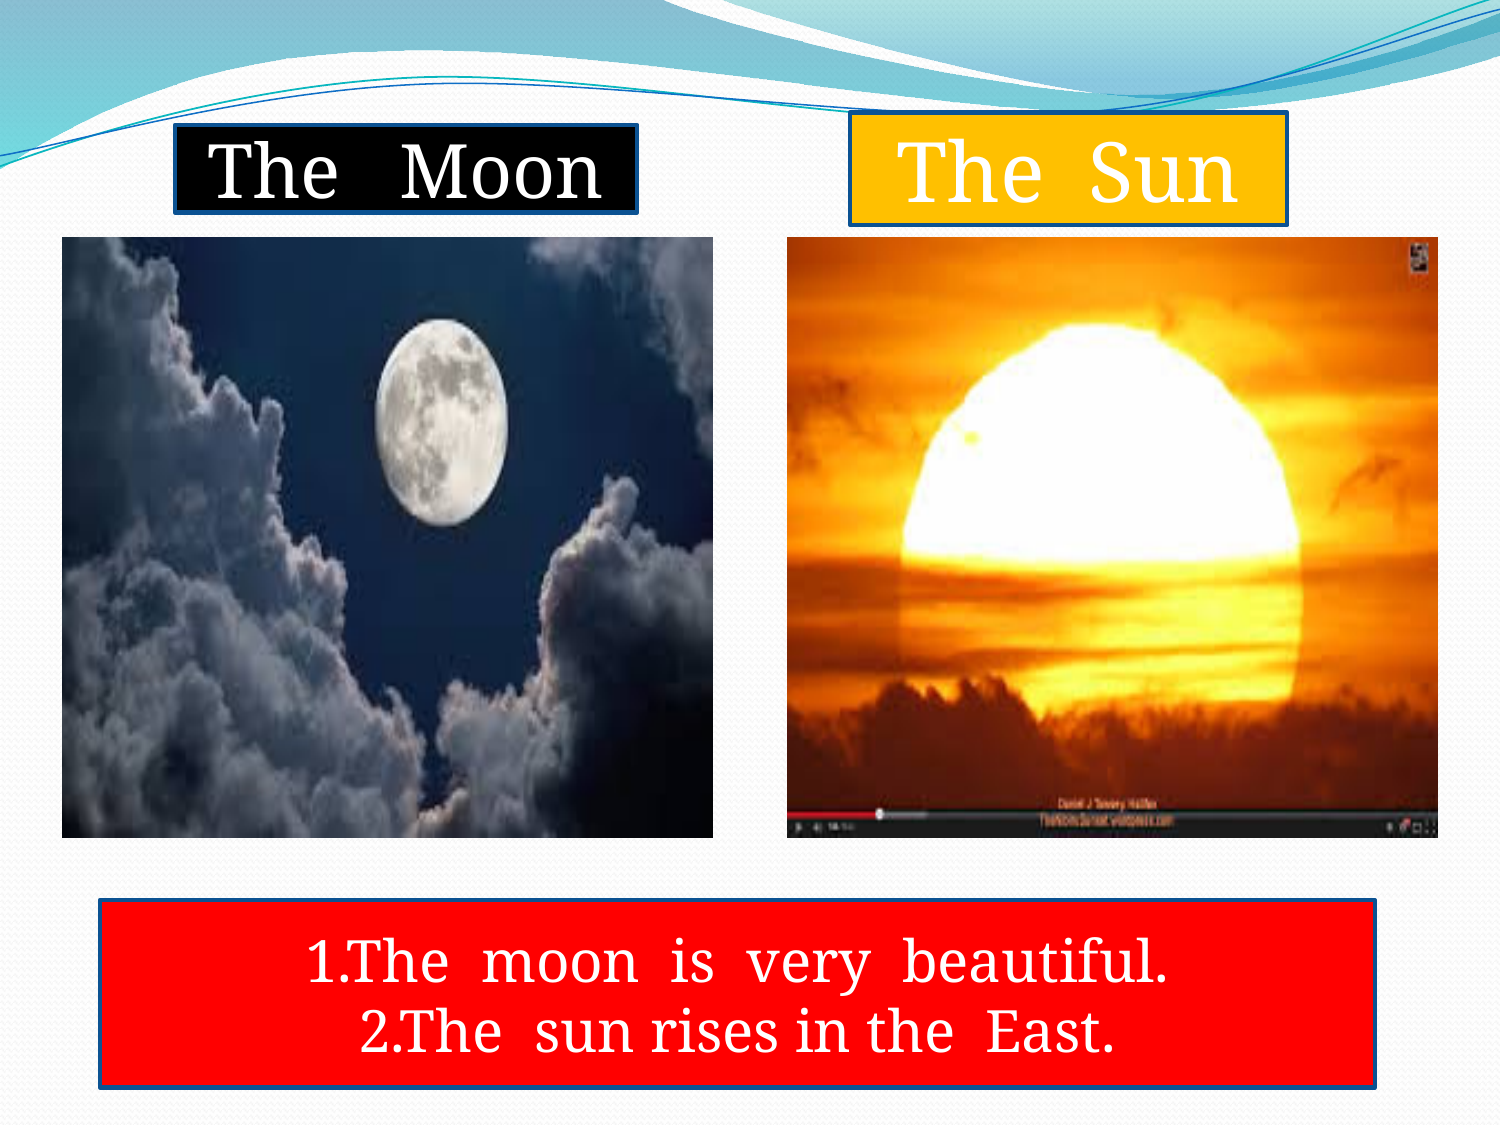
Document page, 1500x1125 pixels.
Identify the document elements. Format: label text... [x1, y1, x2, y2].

picture [62, 237, 713, 838]
text_box 1.The moon is very beautiful. 2.The sun rises in the East. [98, 898, 1377, 1090]
text_box The Moon [173, 123, 639, 215]
picture [787, 237, 1438, 838]
text_box The Sun [848, 110, 1289, 227]
